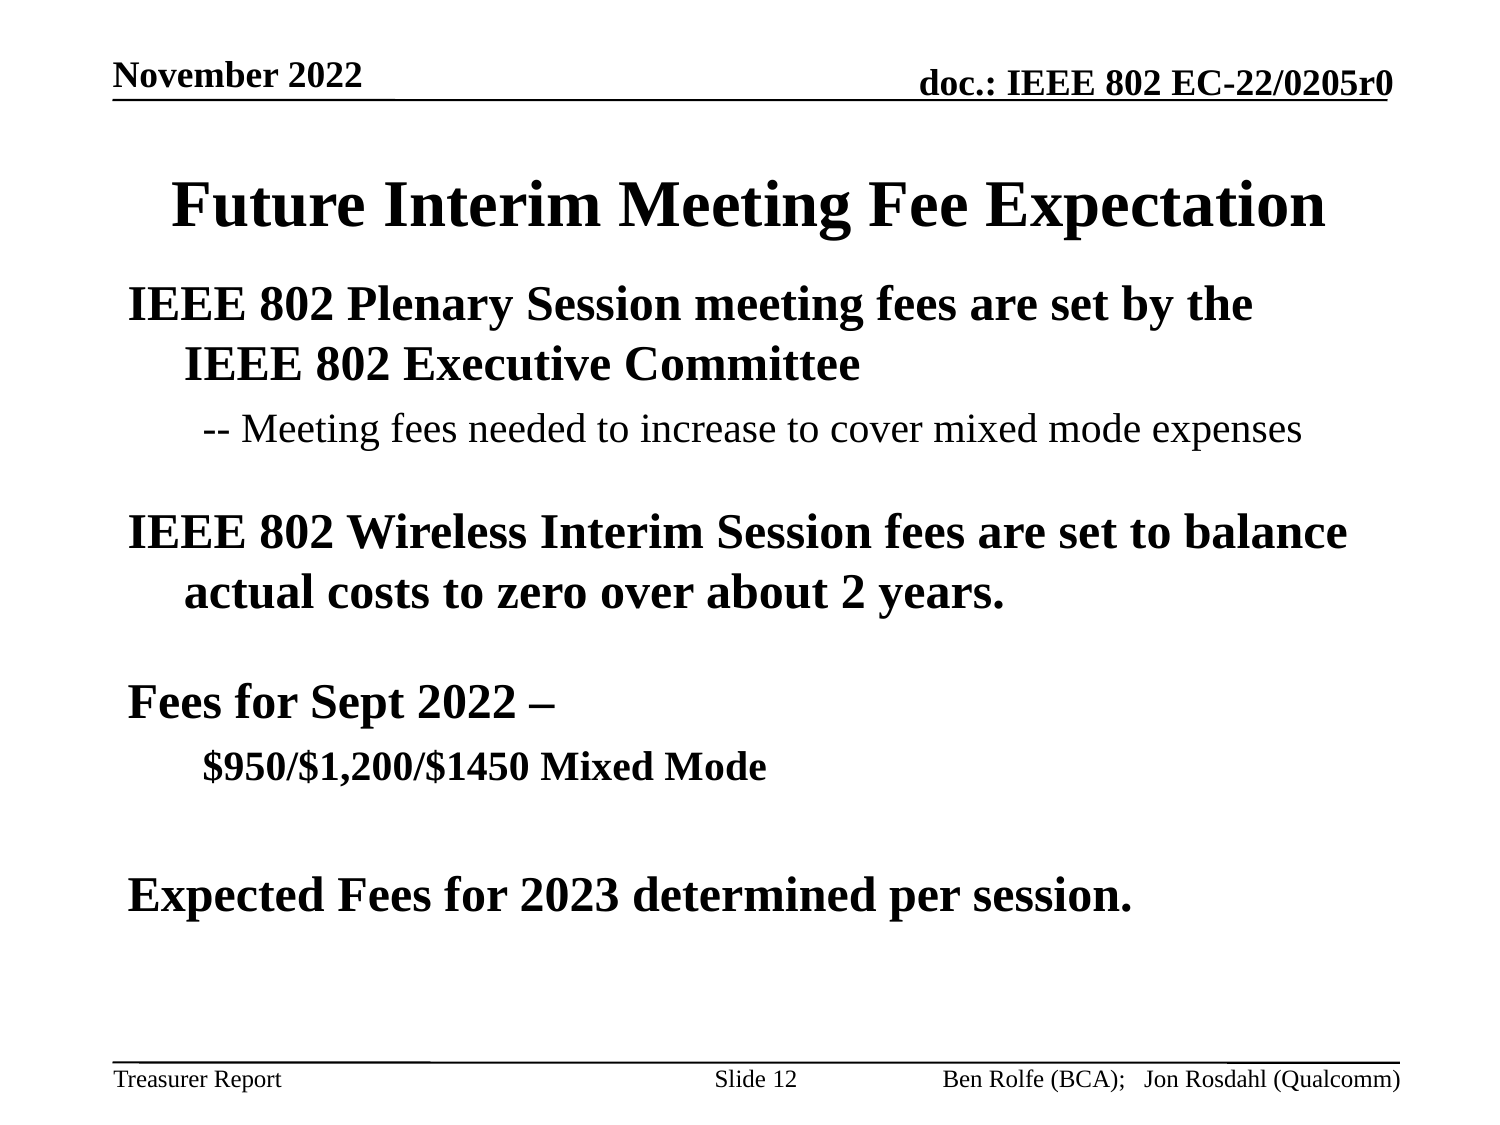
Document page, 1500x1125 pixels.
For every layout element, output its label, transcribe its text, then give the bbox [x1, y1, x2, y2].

title Future Interim Meeting Fee Expectation [112, 112, 1388, 262]
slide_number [112, 49, 421, 95]
footer Ben Rolfe (BCA); Jon Rosdahl (Qualcomm) [878, 1061, 1402, 1093]
slide_number Slide 12 [712, 1061, 800, 1123]
list IEEE 802 Plenary Session meeting fees are set by the IEEE 802 Executive Committee -- Meeting fees needed to increase to cover mixed mode expenses IEEE 802 Wireless Interim Session fees are set to balance actual costs to zero over about 2 years. Fees for Sept 2022 – $950/$1,200/$1450 Mixed Mode Expected Fees for 2023 determined per session. [112, 262, 1388, 1063]
